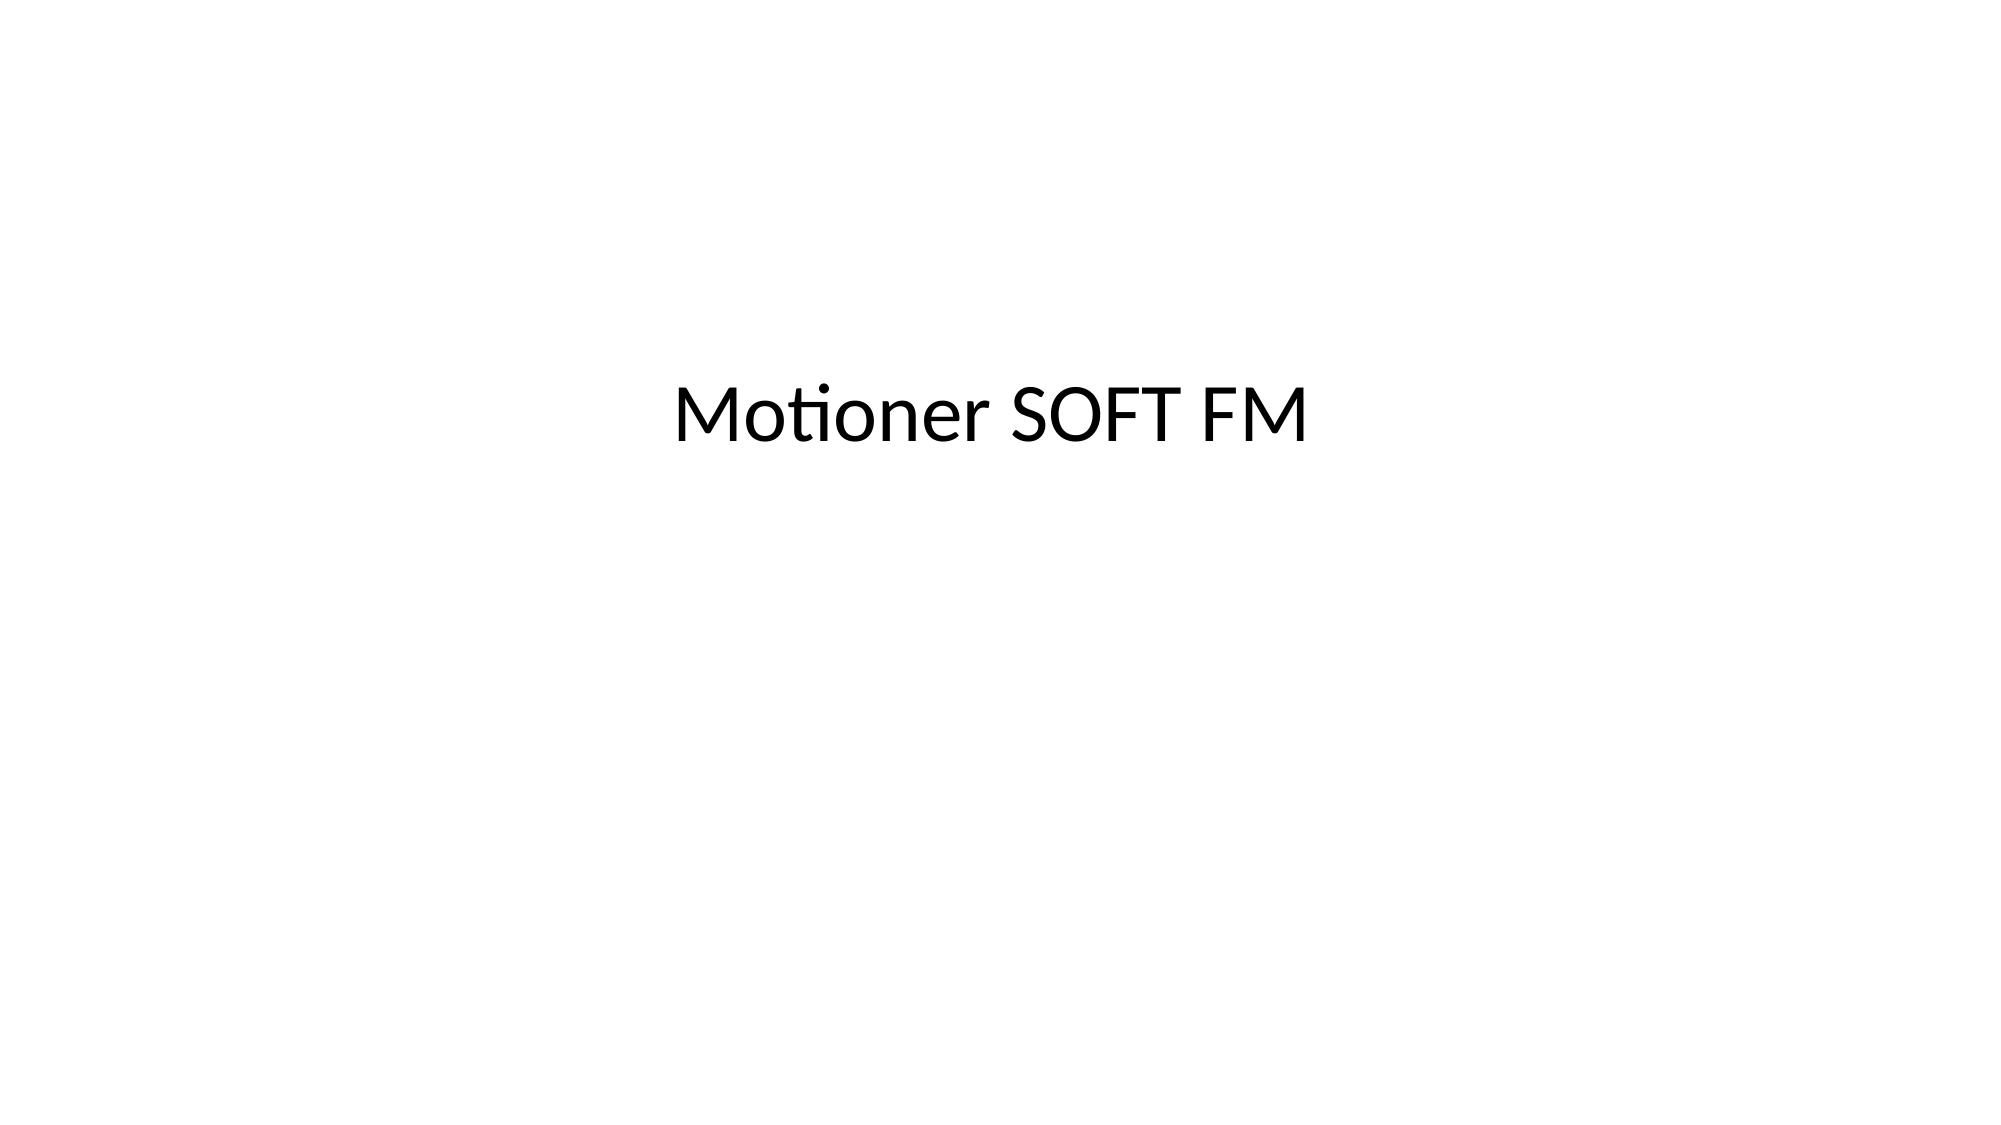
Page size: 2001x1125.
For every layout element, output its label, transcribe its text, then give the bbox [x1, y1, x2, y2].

text_box Motioner SOFT FM [426, 351, 1557, 466]
